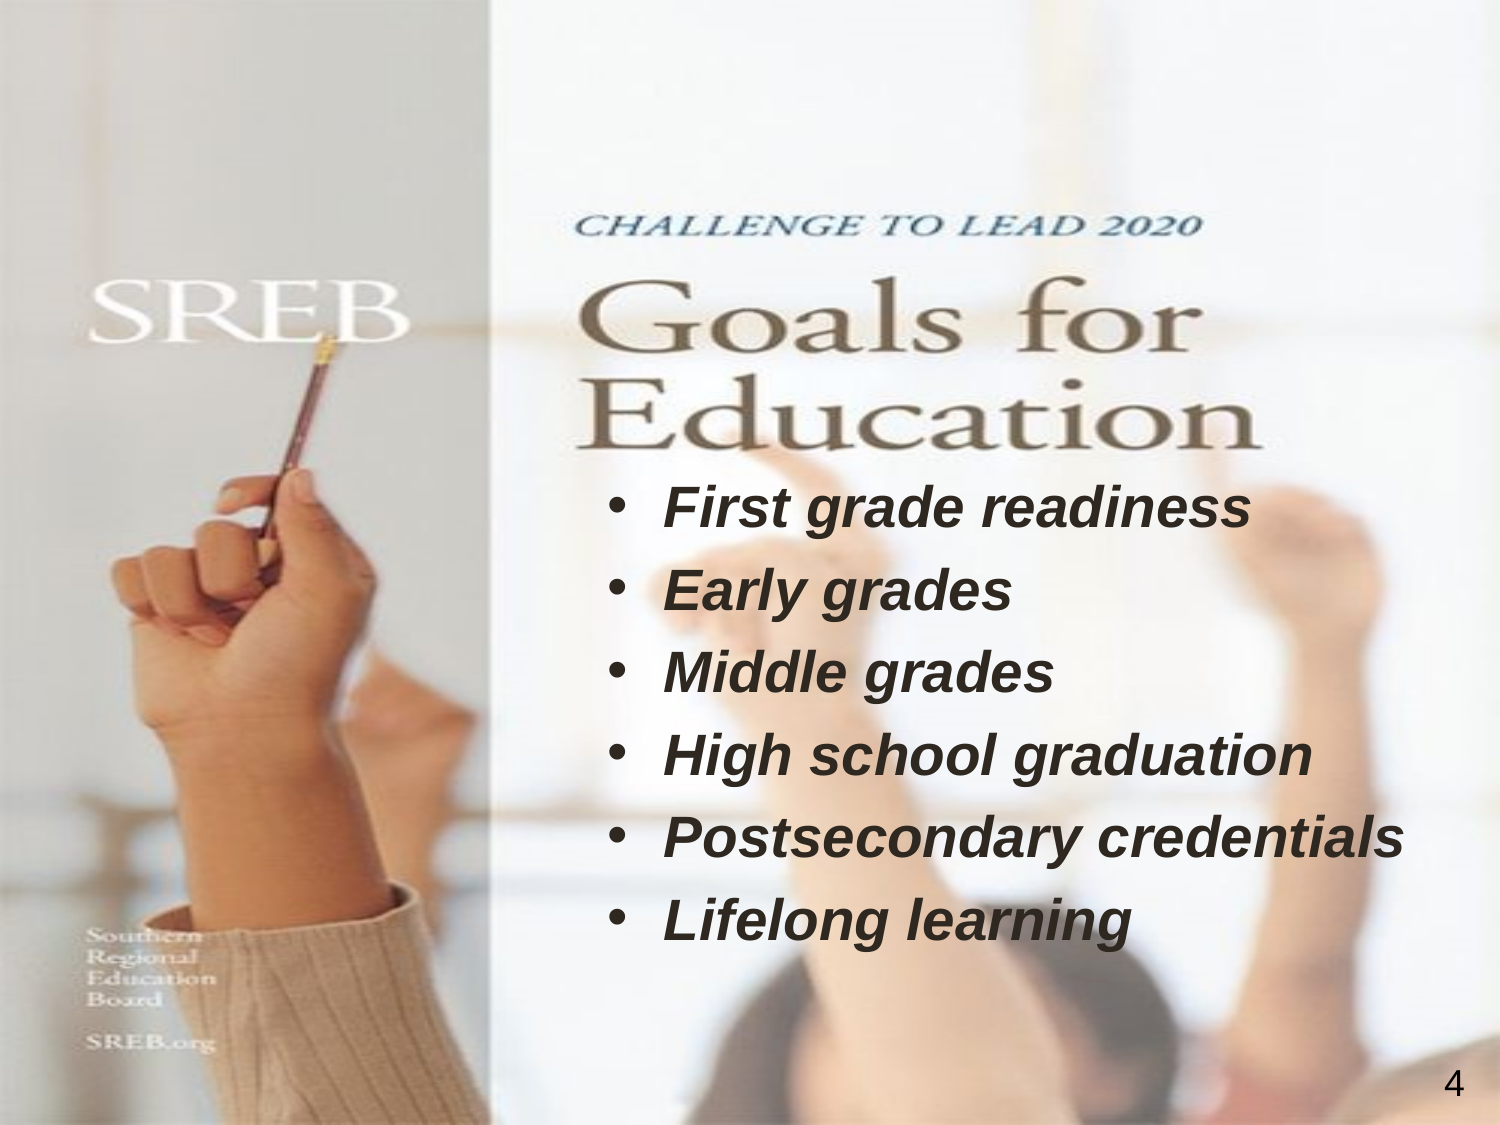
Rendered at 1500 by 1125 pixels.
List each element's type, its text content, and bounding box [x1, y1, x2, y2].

text_box First grade readiness Early grades Middle grades High school graduation Postsecondary credentials Lifelong learning [592, 461, 1422, 1042]
slide_number 4 [1386, 1047, 1480, 1116]
picture [0, 0, 1500, 1125]
